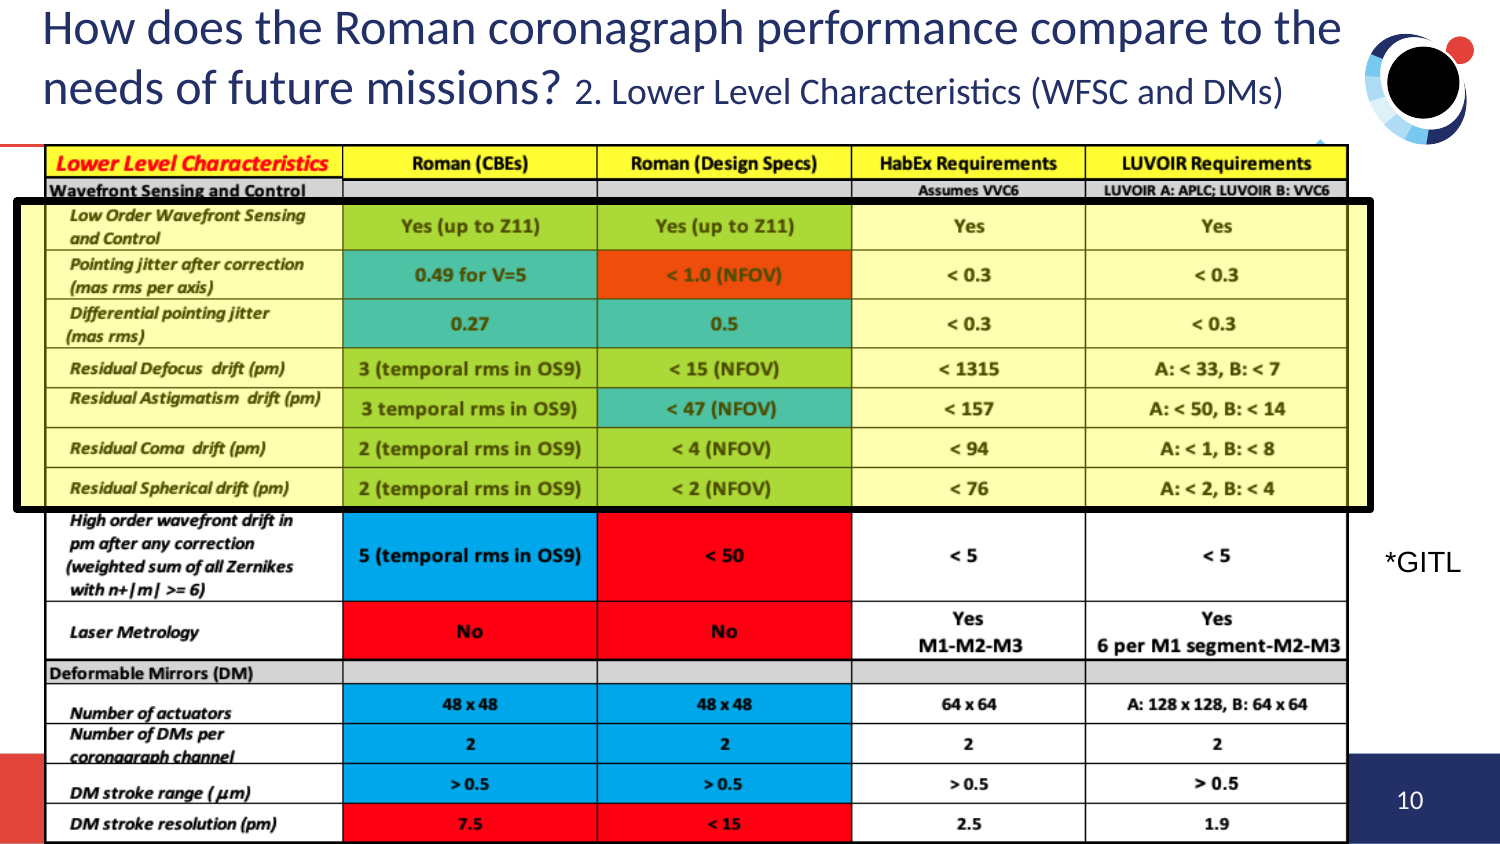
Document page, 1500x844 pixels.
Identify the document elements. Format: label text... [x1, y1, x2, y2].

text_box [15, 199, 39, 512]
text_box [1353, 199, 1372, 512]
picture [44, 0, 1500, 844]
title How does the Roman coronagraph performance compare to the needs of future missions? 2. Lower Level Characteristics (WFSC and DMs) [27, 16, 1371, 130]
slide_number 10 [1353, 753, 1500, 844]
text_box *GITL [1370, 535, 1483, 586]
